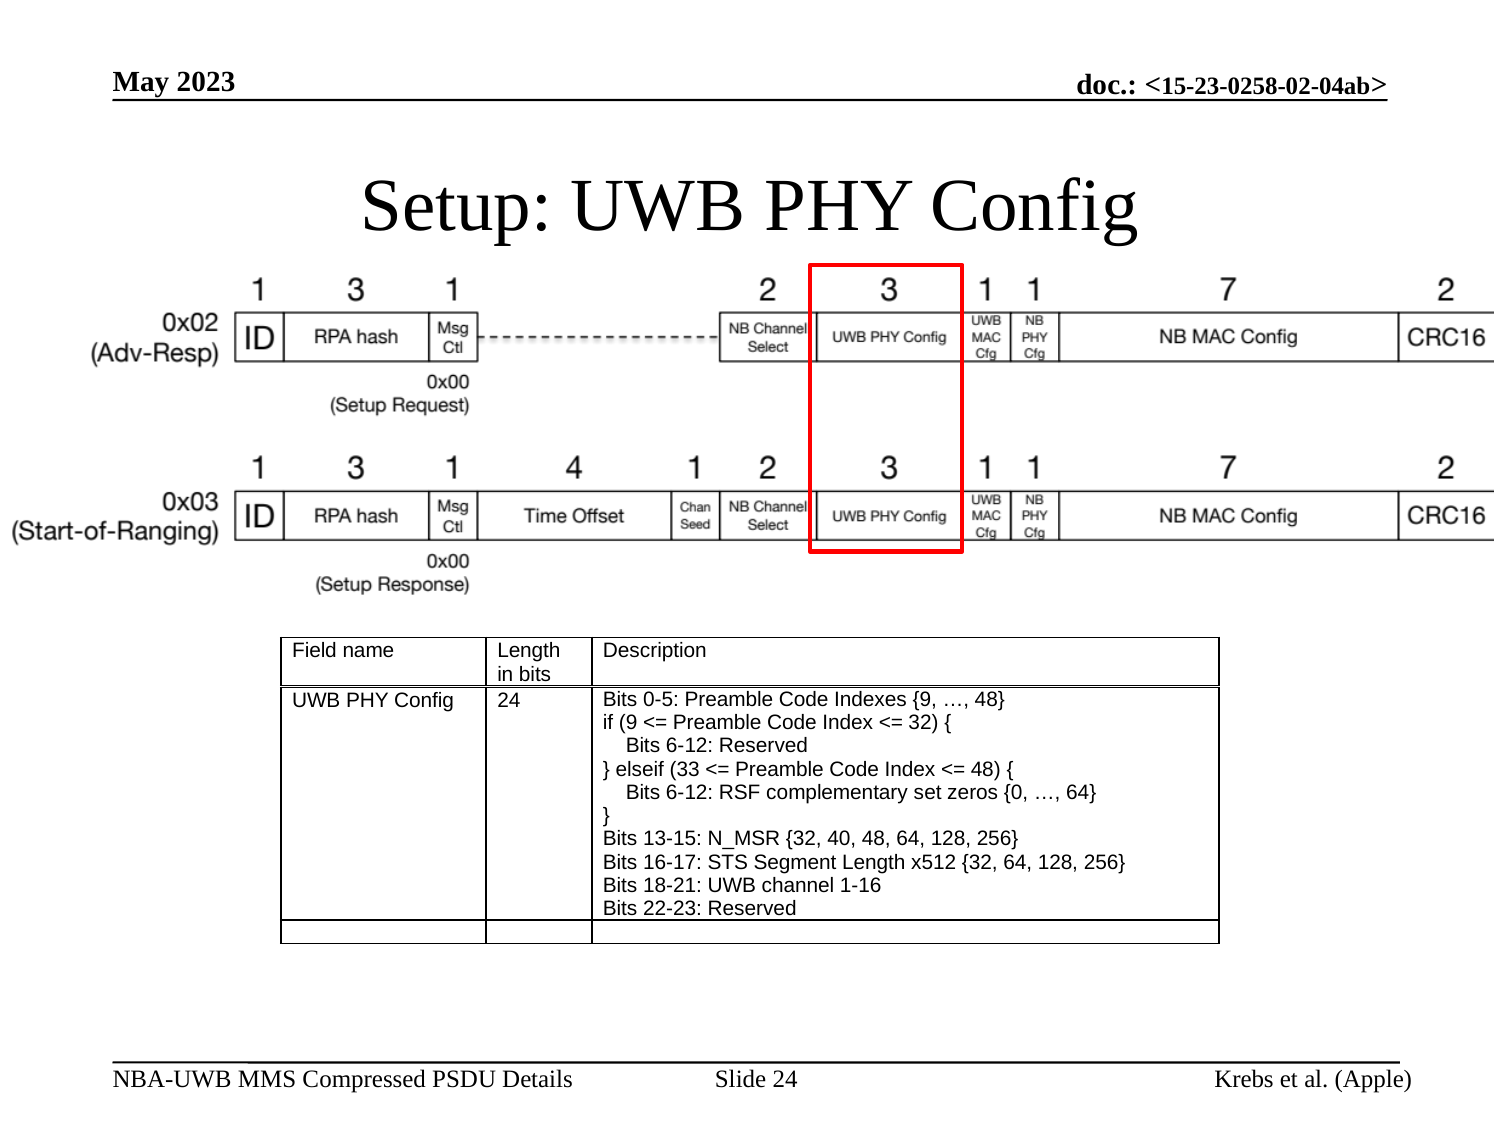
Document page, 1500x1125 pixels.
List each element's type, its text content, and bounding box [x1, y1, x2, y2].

table_header 24 [487, 688, 591, 919]
table_cell [487, 921, 591, 943]
table_header Length in bits [487, 638, 591, 685]
table_header Field name [282, 638, 485, 685]
picture [0, 264, 1494, 595]
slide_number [112, 62, 375, 98]
title Setup: UWB PHY Config [112, 112, 1388, 264]
table_header Description [593, 638, 1218, 685]
list [112, 595, 1388, 1038]
slide_number Slide 24 [712, 1062, 800, 1093]
footer Krebs et al. (Apple) [900, 1062, 1413, 1093]
table_header Bits 0-5: Preamble Code Indexes {9, …, 48} if (9 <= Preamble Code Index <= 32) { Bits 6-12: Reserved } elseif (33 <= Preamble Code Index <= 48) { Bits 6-12: RSF complementary set zeros {0, …, 64} } Bits 13-15: N_MSR {32, 40, 48, 64, 128, 256} Bits 16-17: STS Segment Length x512 {32, 64, 128, 256} Bits 18-21: UWB channel 1-16 Bits 22-23: Reserved [593, 688, 1218, 919]
table_header UWB PHY Config [282, 688, 485, 919]
table_cell [282, 921, 485, 943]
table_cell [593, 921, 1218, 943]
